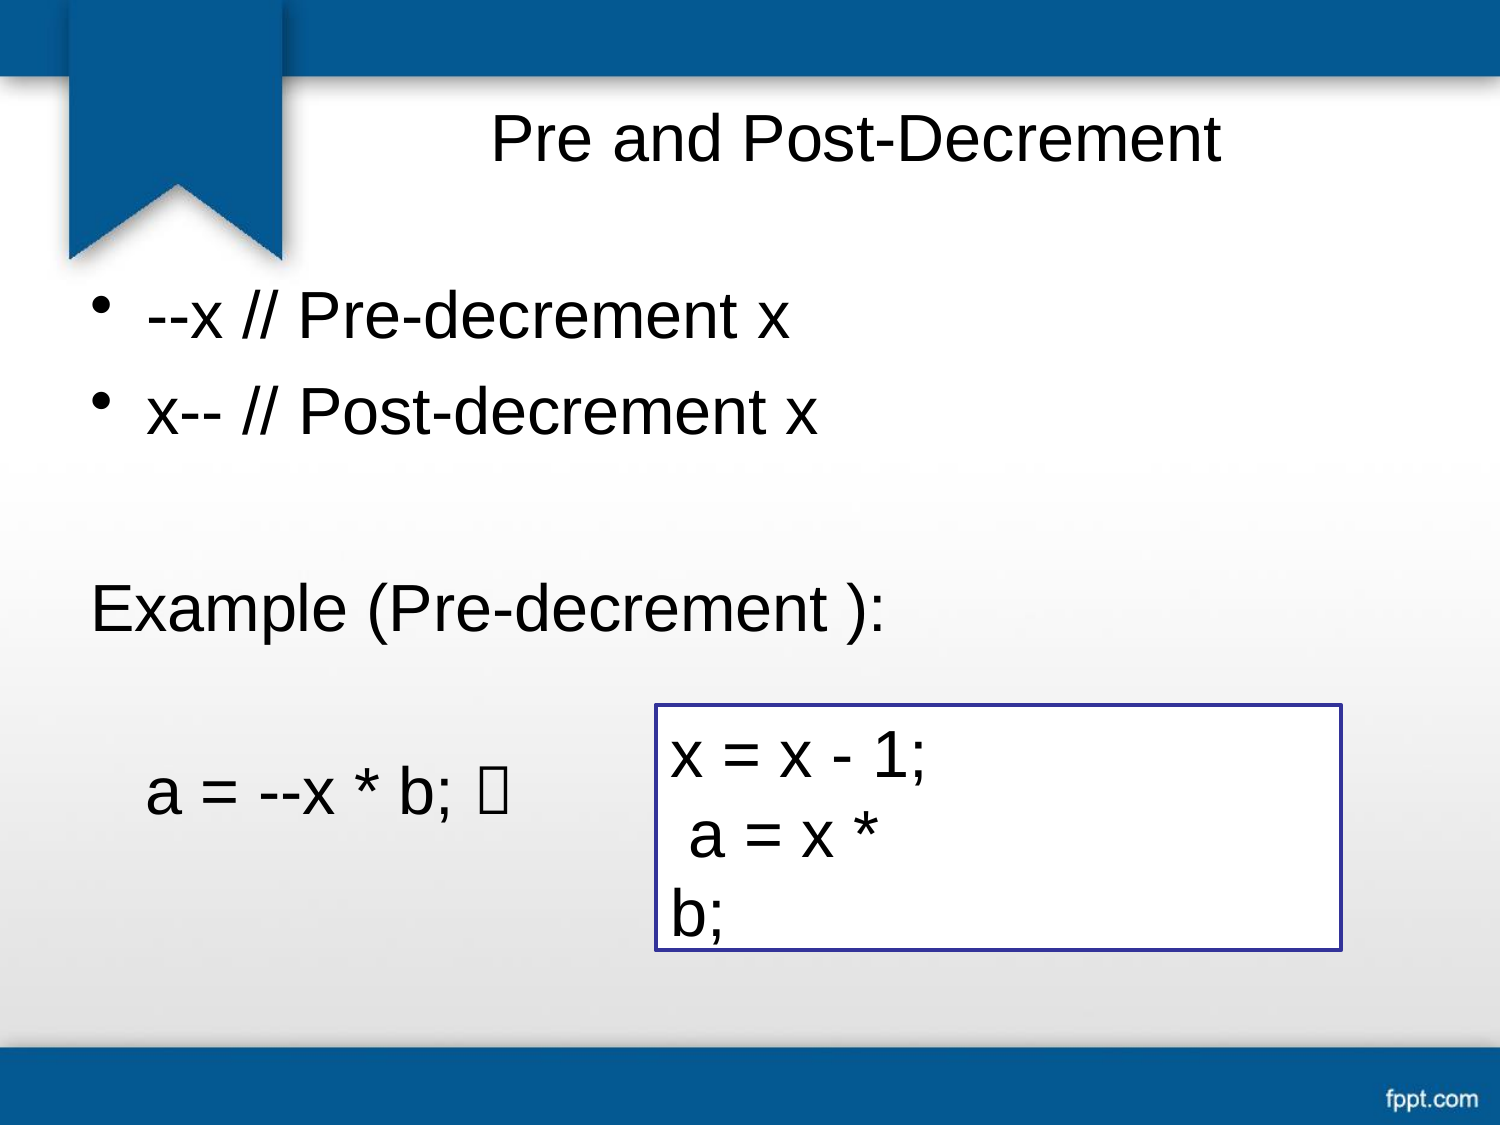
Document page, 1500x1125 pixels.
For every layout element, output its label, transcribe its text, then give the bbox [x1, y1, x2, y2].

text_box Pre and Post-Decrement --x // Pre-decrement x x-- // Post-decrement x Example (Pre-decrement ): [87, 92, 1226, 645]
picture [0, 0, 1500, 1125]
text_box a = --x * b;  [143, 746, 541, 829]
text_box x = x - 1; a = x * b; [655, 704, 1341, 951]
